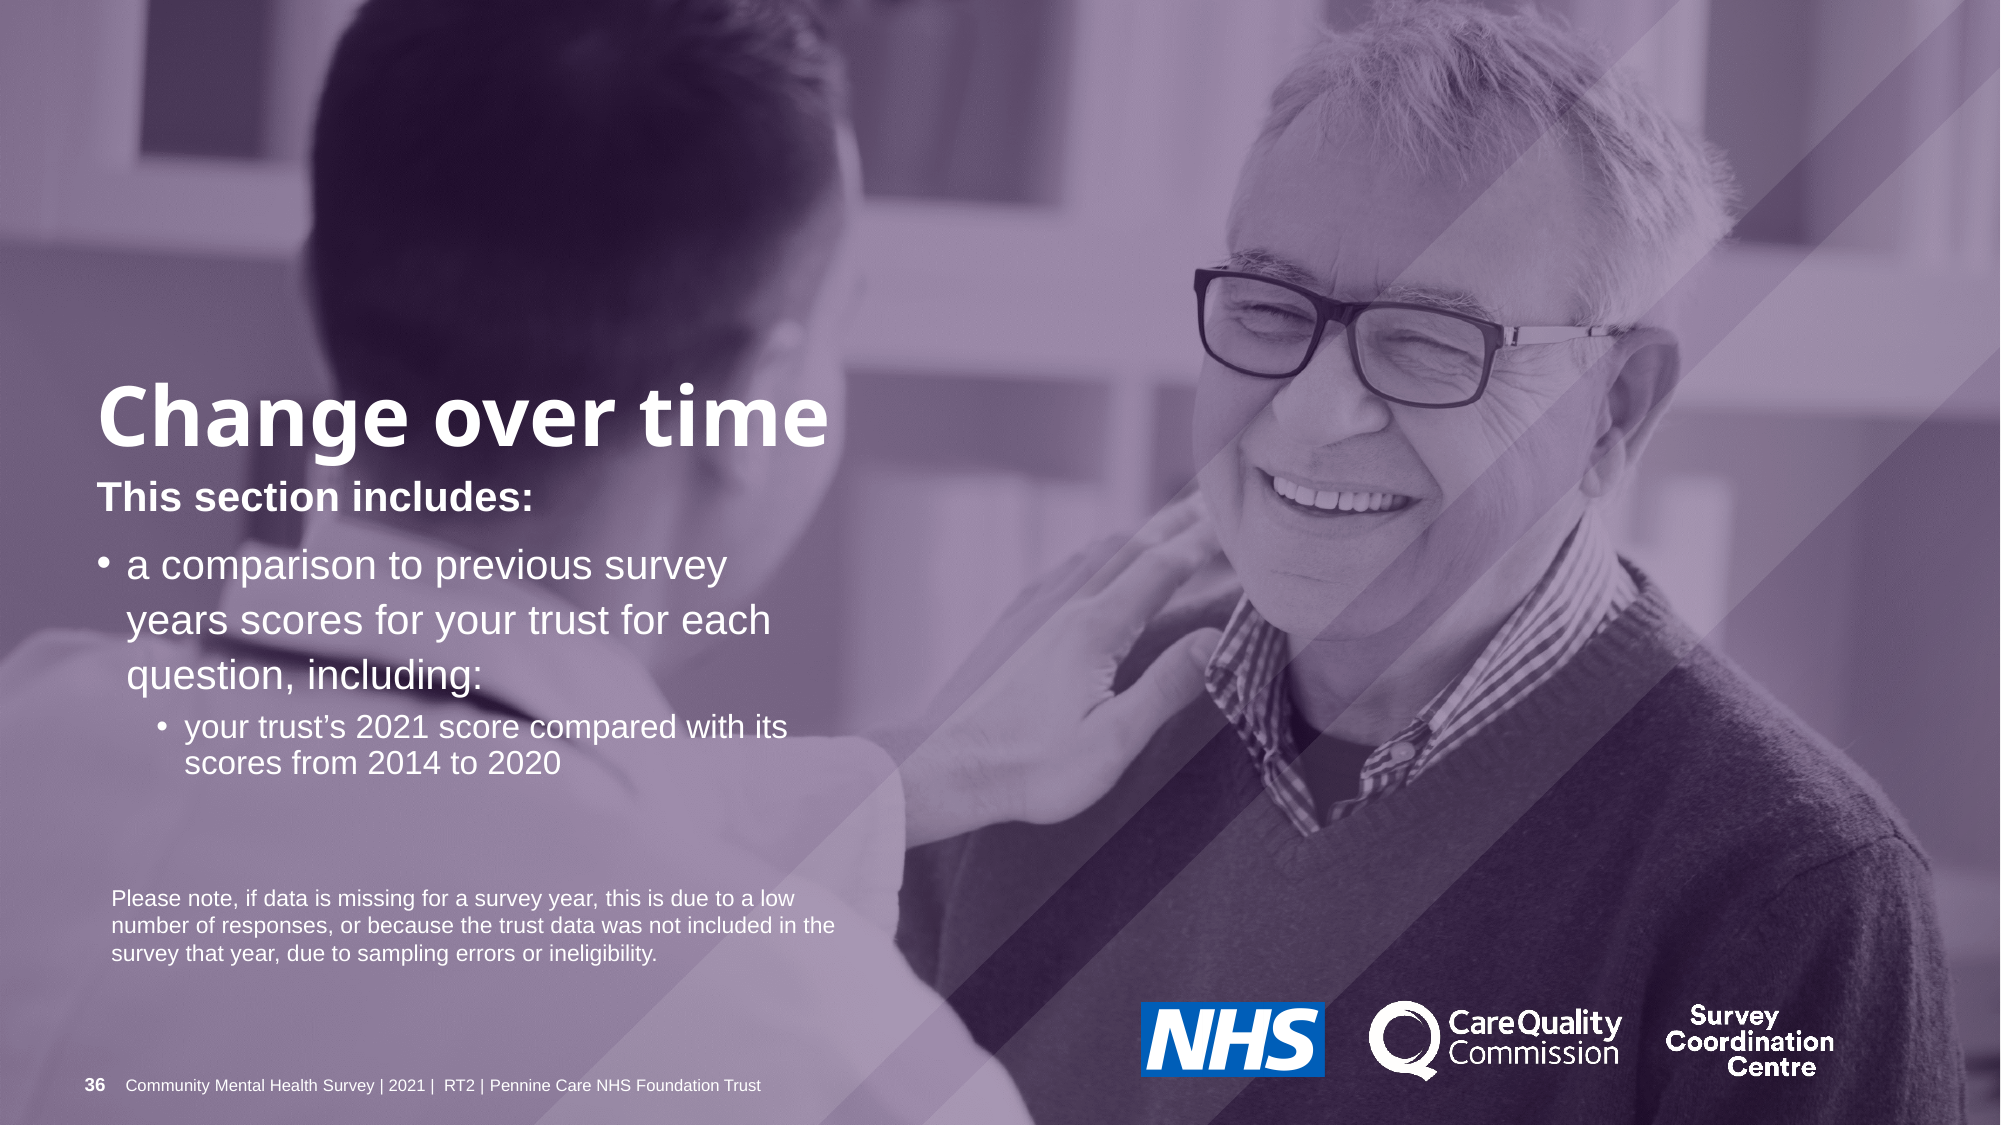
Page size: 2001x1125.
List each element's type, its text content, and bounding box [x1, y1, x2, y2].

text_box 36 [84, 1065, 122, 1125]
text_box This section includes: a comparison to previous survey years scores for your trust for each question, including: your trust’s 2021 score compared with its scores from 2014 to 2020 [96, 464, 843, 782]
text_box Please note, if data is missing for a survey year, this is due to a low number of responses, or because the trust data was not included in the survey that year, due to sampling errors or ineligibility. [96, 875, 879, 973]
picture [1357, 989, 1629, 1091]
picture [1141, 1002, 1325, 1077]
title Change over time [96, 374, 943, 465]
picture [1663, 1001, 1836, 1079]
